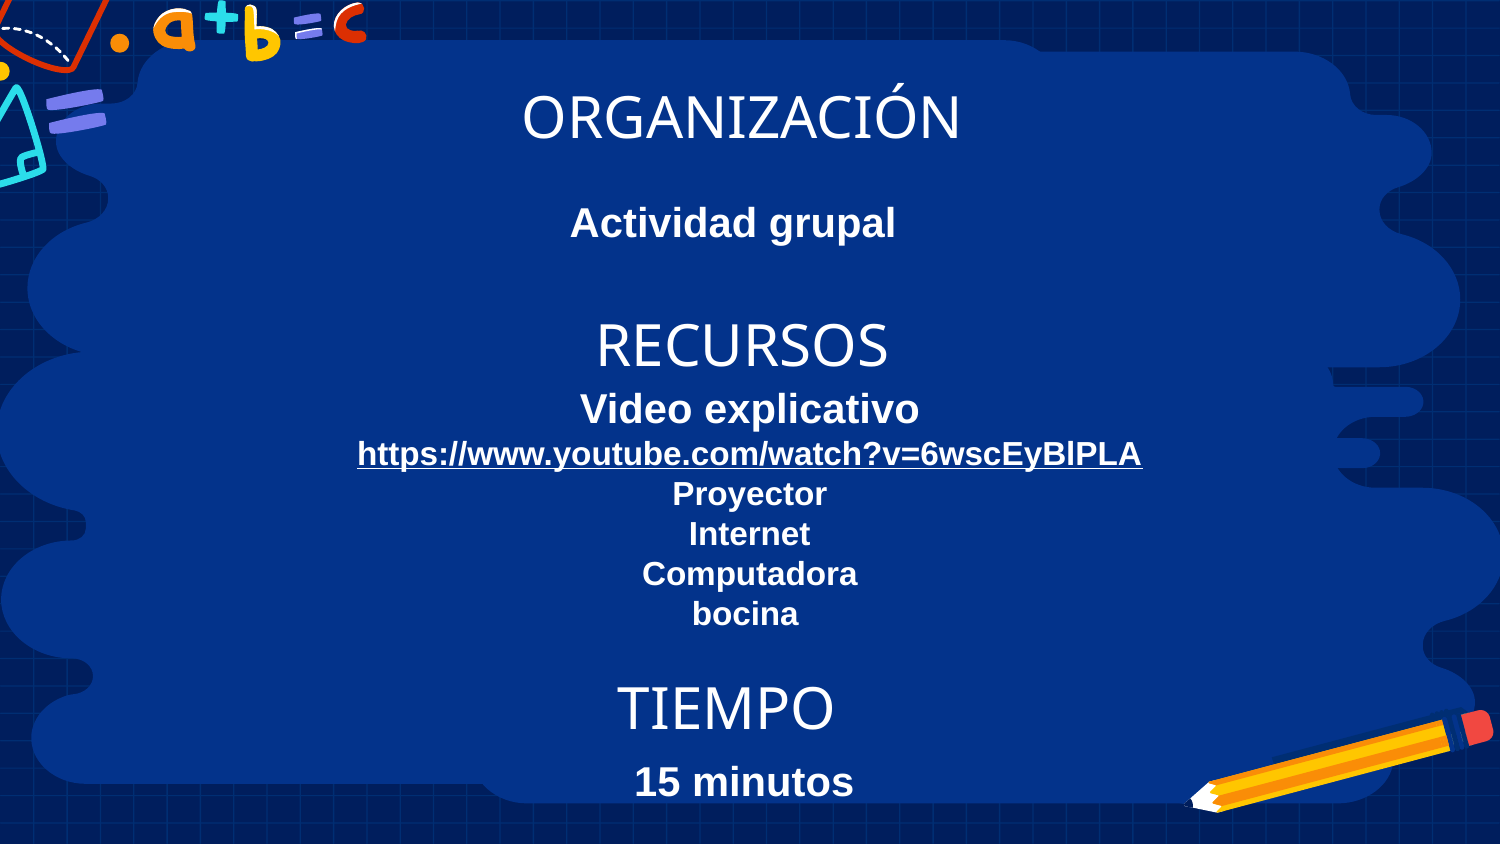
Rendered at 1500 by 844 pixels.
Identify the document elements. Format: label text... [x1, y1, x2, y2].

text_box Video explicativo https://www.youtube.com/watch?v=6wscEyBlPLA Proyector Internet Computadora bocina [275, 374, 1225, 640]
title ORGANIZACIÓN [116, 88, 1383, 142]
text_box RECURSOS [116, 316, 1383, 370]
text_box Actividad grupal [394, 187, 1083, 253]
text_box TIEMPO [116, 680, 1383, 734]
text_box 15 minutos [406, 747, 1094, 813]
